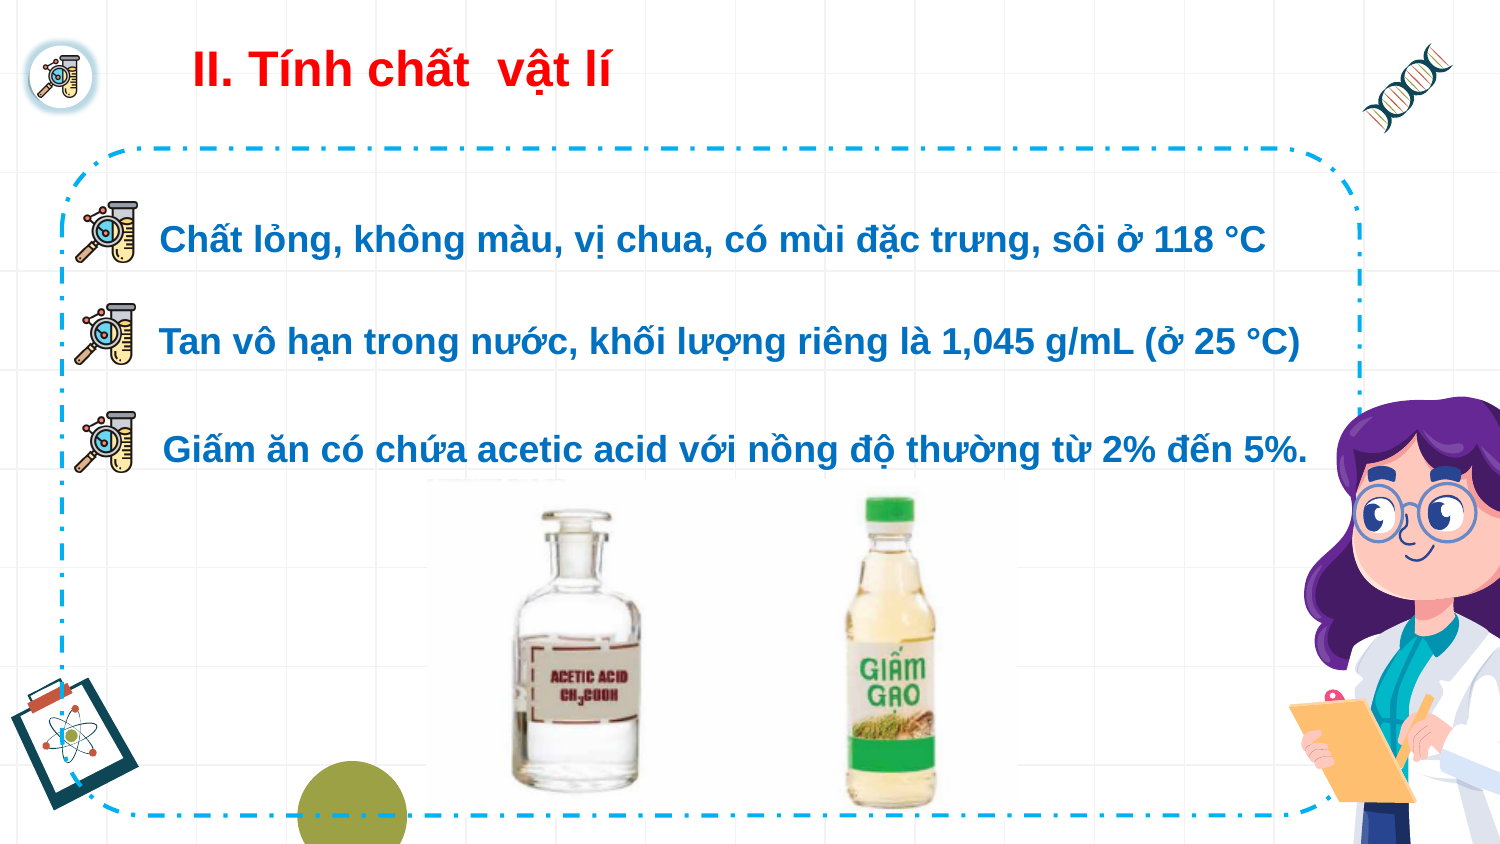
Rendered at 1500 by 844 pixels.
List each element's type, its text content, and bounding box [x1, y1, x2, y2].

text_box [59, 146, 1362, 818]
text_box Giấm ăn có chứa acetic acid với nồng độ thường từ 2% đến 5%. [125, 395, 1287, 478]
text_box II. Tính chất vật lí [177, 40, 688, 112]
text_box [1288, 396, 1500, 844]
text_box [29, 45, 93, 109]
picture [74, 411, 137, 473]
text_box Tan vô hạn trong nước, khối lượng riêng là 1,045 g/mL (ở 25 °C) [143, 287, 1365, 370]
text_box Chất lỏng, không màu, vị chua, có mùi đặc trưng, sôi ở 118 °C [104, 185, 1323, 268]
picture [75, 201, 138, 263]
picture [427, 478, 1018, 817]
picture [74, 302, 137, 365]
